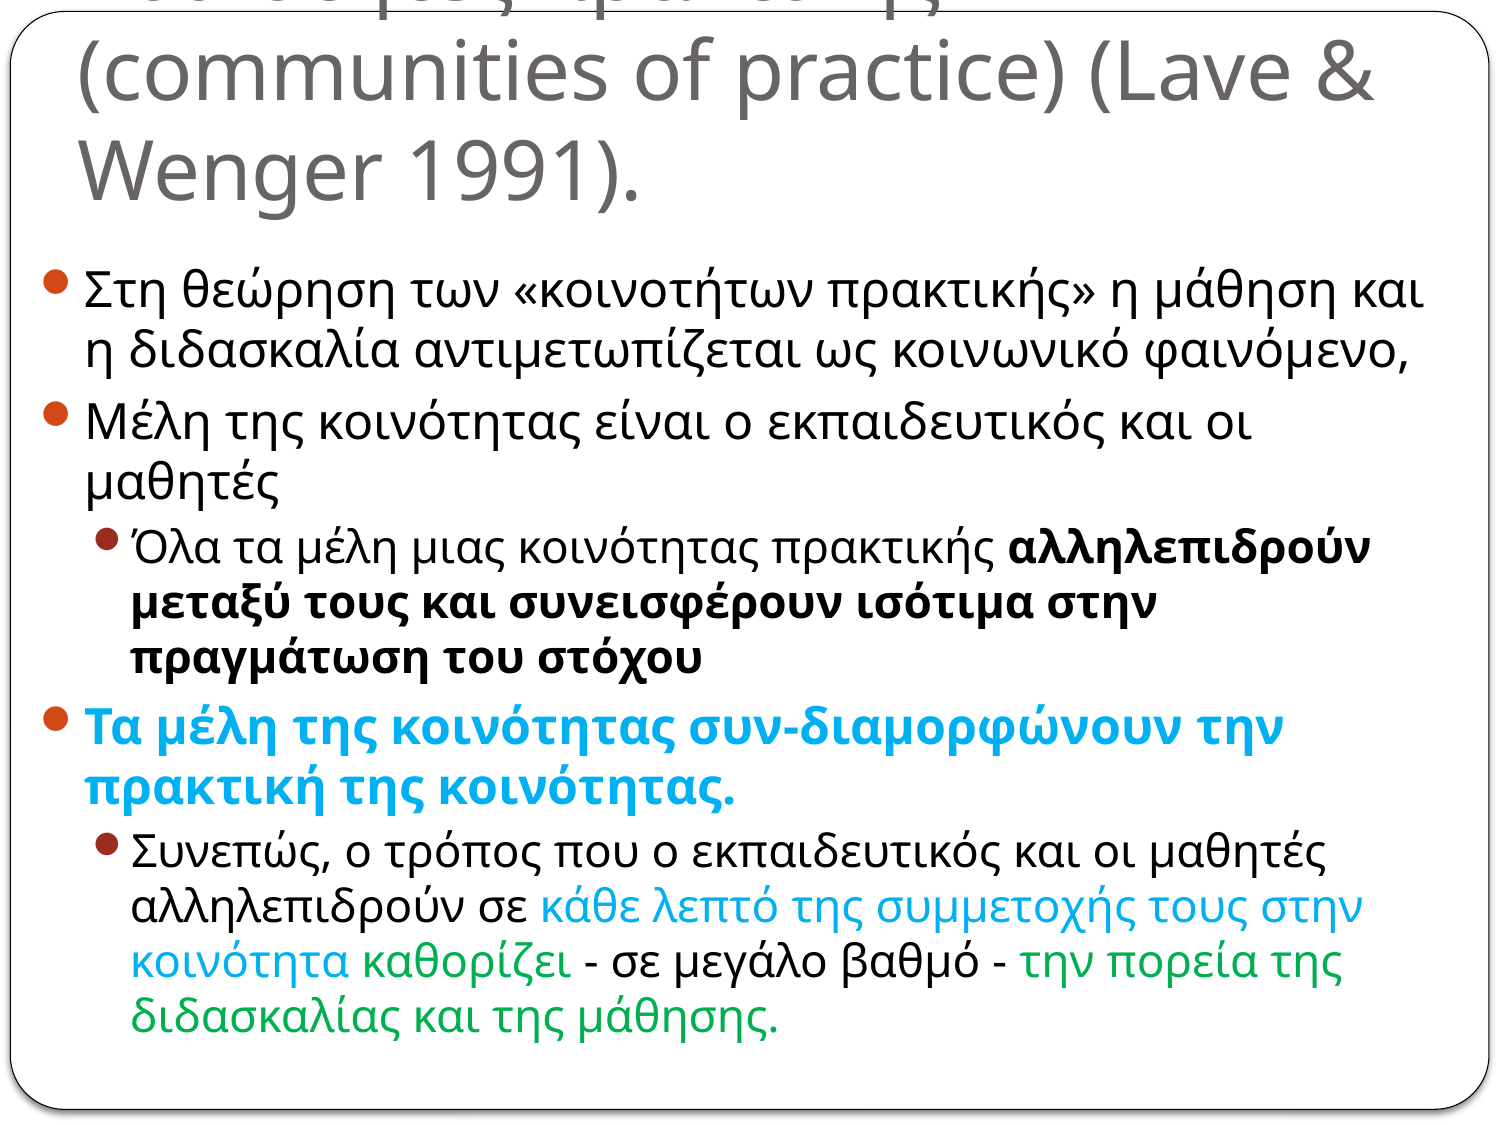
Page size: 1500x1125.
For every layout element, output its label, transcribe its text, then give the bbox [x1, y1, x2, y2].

list Στη θεώρηση των «κοινοτήτων πρακτικής» η μάθηση και η διδασκαλία αντιμετωπίζεται ως κοινωνικό φαινόμενο, Μέλη της κοινότητας είναι ο εκπαιδευτικός και οι μαθητές Όλα τα μέλη μιας κοινότητας πρακτικής αλληλεπιδρούν μεταξύ τους και συνεισφέρουν ισότιμα στην πραγμάτωση του στόχου Τα μέλη της κοινότητας συν-διαμορφώνουν την πρακτική της κοινότητας. Συνεπώς, ο τρόπος που ο εκπαιδευτικός και οι µαθητές αλληλεπιδρούν σε κάθε λεπτό της συμμετοχής τους στην κοινότητα καθορίζει - σε µεγάλο βαθµό - την πορεία της διδασκαλίας και της μάθησης. [24, 249, 1476, 1012]
title Κοινότητες πρακτικής (communities of practice) (Lave & Wenger 1991). [62, 44, 1426, 233]
